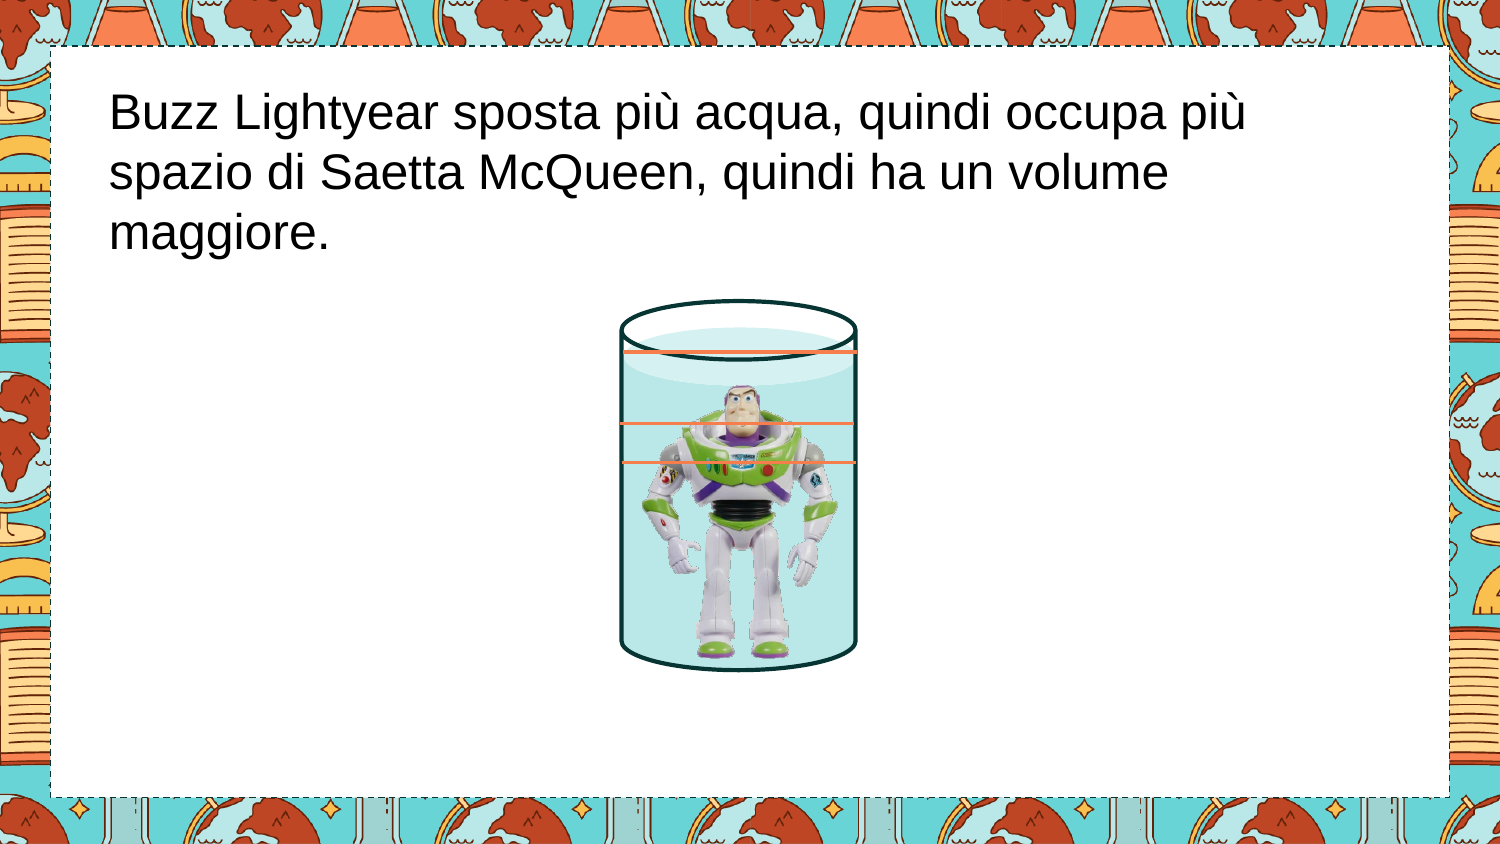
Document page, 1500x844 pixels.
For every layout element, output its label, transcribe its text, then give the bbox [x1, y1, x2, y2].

picture [0, 0, 1500, 844]
text_box [685, 669, 793, 673]
text_box [619, 430, 636, 658]
text_box [619, 298, 858, 657]
text_box Buzz Lightyear sposta più acqua, quindi occupa più spazio di Saetta McQueen, quindi ha un volume maggiore. [93, 72, 1372, 267]
